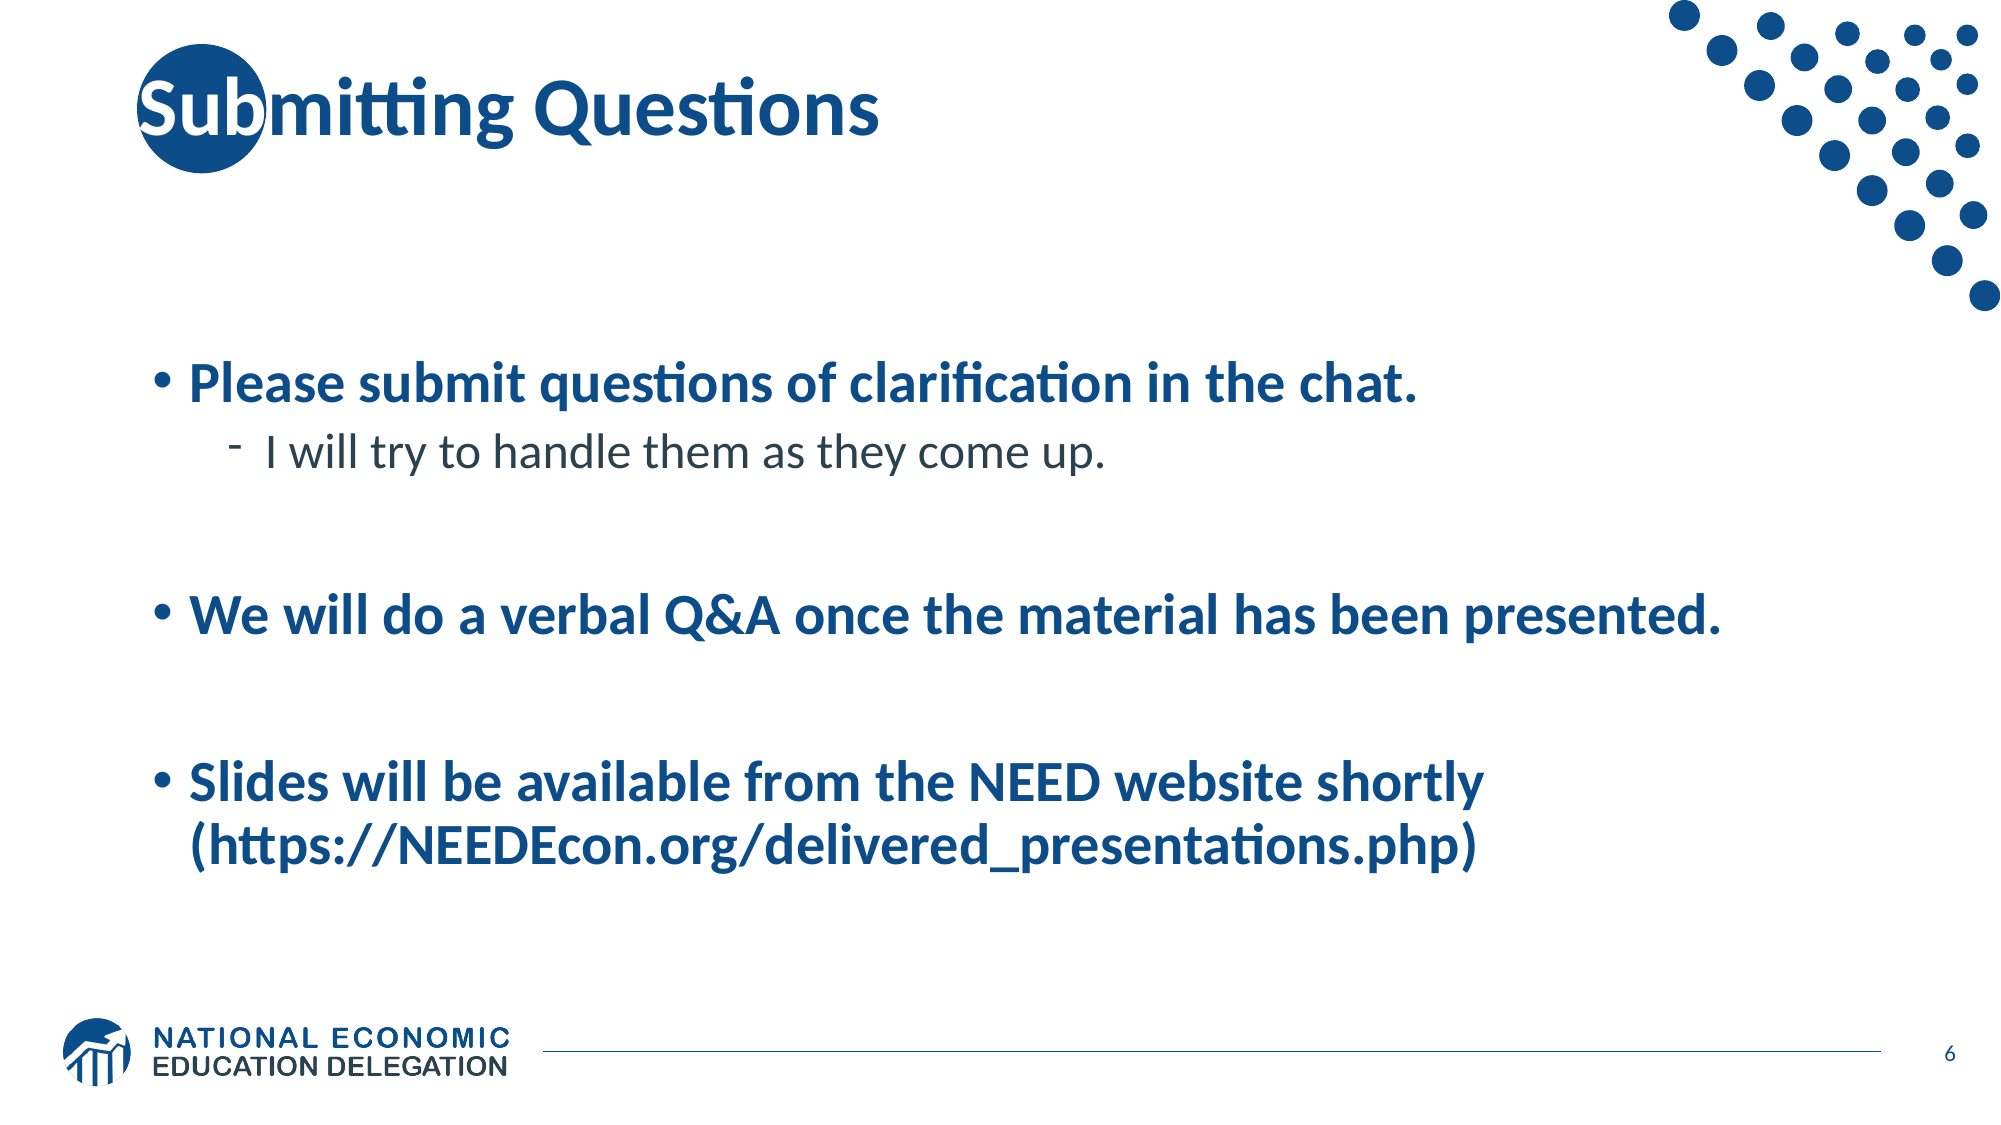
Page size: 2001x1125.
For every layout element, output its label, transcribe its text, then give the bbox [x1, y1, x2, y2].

slide_number 6 [1521, 1022, 1972, 1082]
list Please submit questions of clarification in the chat. I will try to handle them as they come up. We will do a verbal Q&A once the material has been presented. Slides will be available from the NEED website shortly (https://NEEDEcon.org/delivered_presentations.php) [137, 257, 1863, 972]
title Submitting Questions [124, 0, 1849, 218]
picture [55, 1013, 520, 1091]
